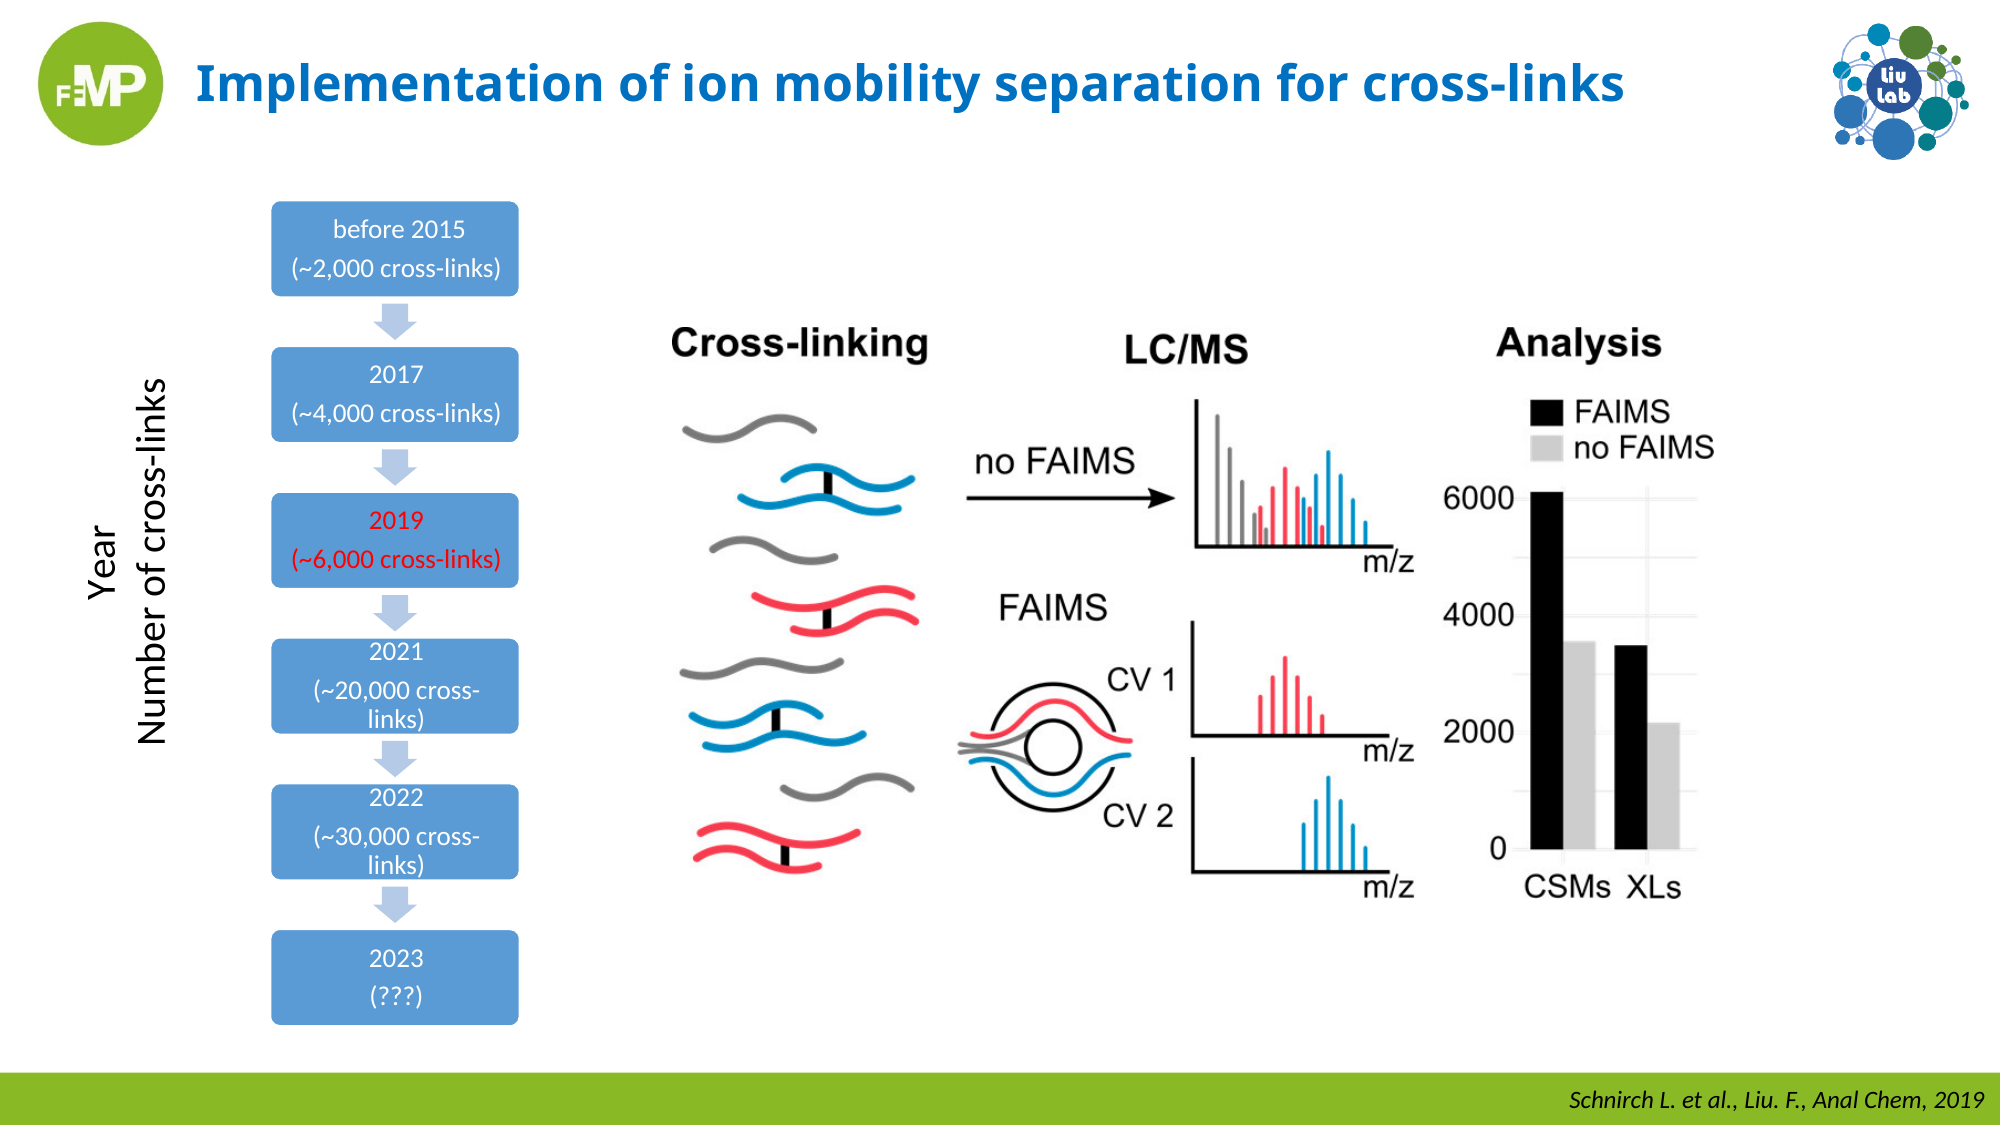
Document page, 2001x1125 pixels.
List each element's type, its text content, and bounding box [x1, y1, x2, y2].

picture [1806, 3, 1984, 181]
text_box Year Number of cross-links [65, 363, 181, 762]
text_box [219, 199, 571, 1027]
text_box Schnirch L. et al., Liu. F., Anal Chem, 2019 [2, 1076, 2000, 1122]
picture [672, 327, 1714, 899]
title Implementation of ion mobility separation for cross-links [181, 32, 1907, 138]
picture [35, 18, 166, 148]
